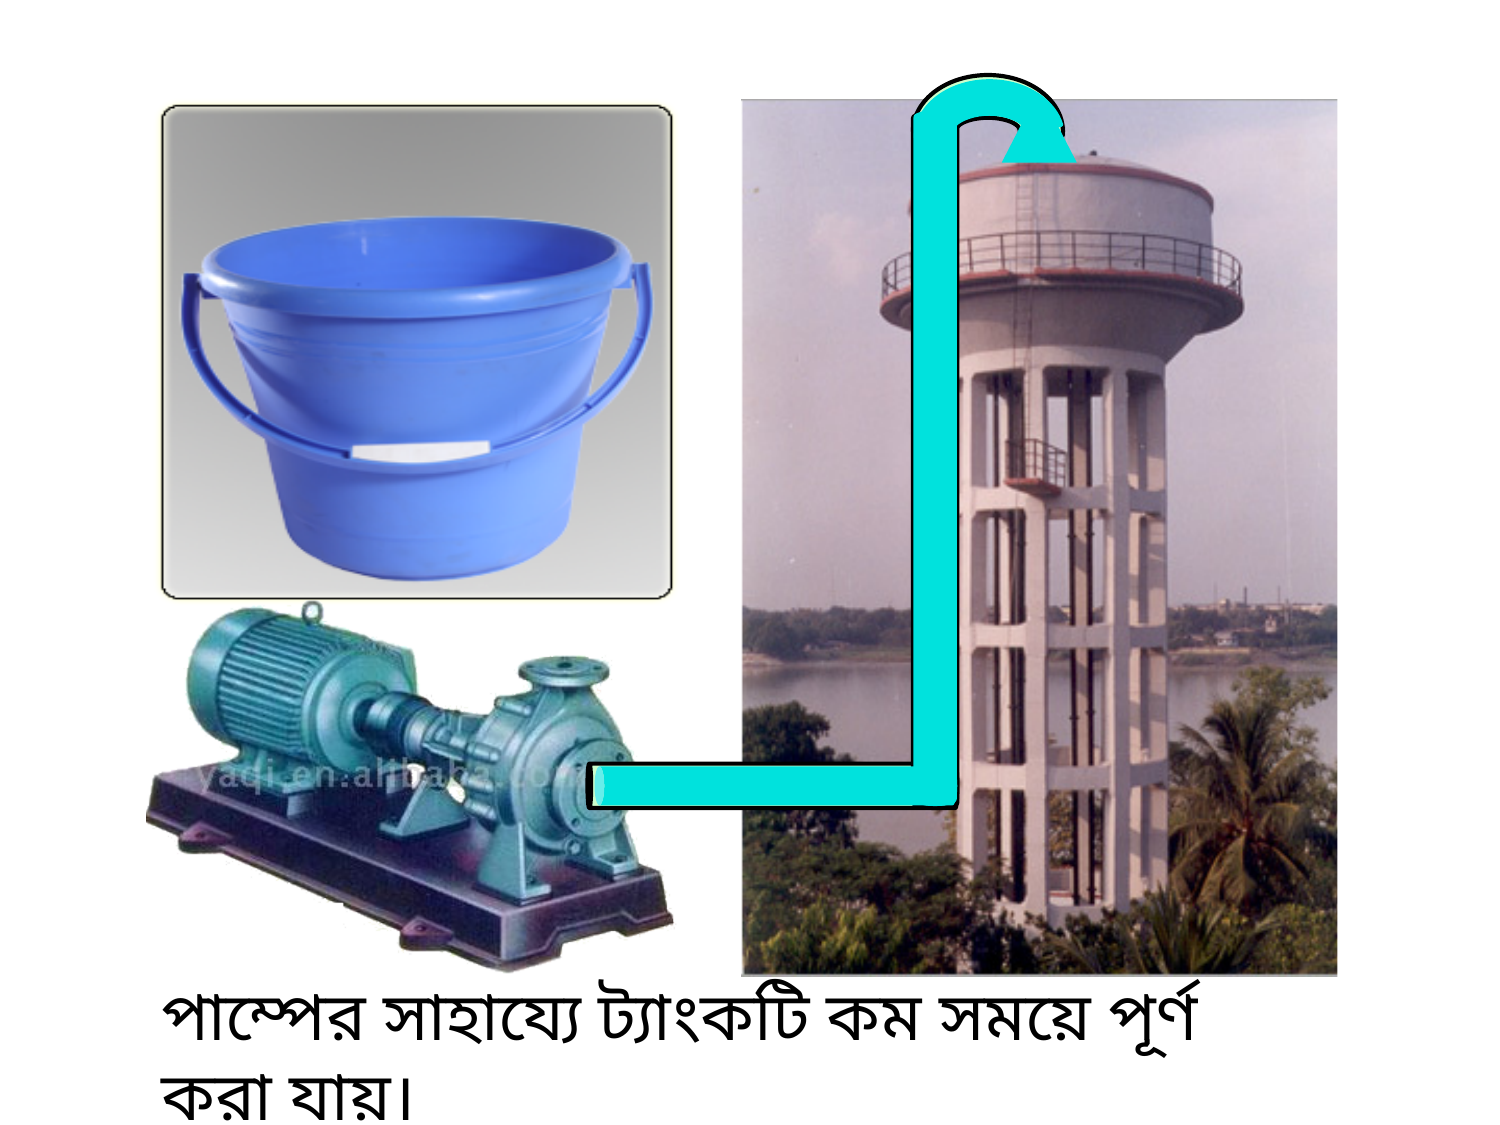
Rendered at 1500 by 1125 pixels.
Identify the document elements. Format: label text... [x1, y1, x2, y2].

picture [740, 99, 1338, 977]
picture [146, 94, 680, 977]
text_box পাম্পের সাহায্যে ট্যাংকটি কম সময়ে পূর্ণ করা যায়। [146, 966, 1338, 1125]
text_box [587, 74, 1064, 809]
